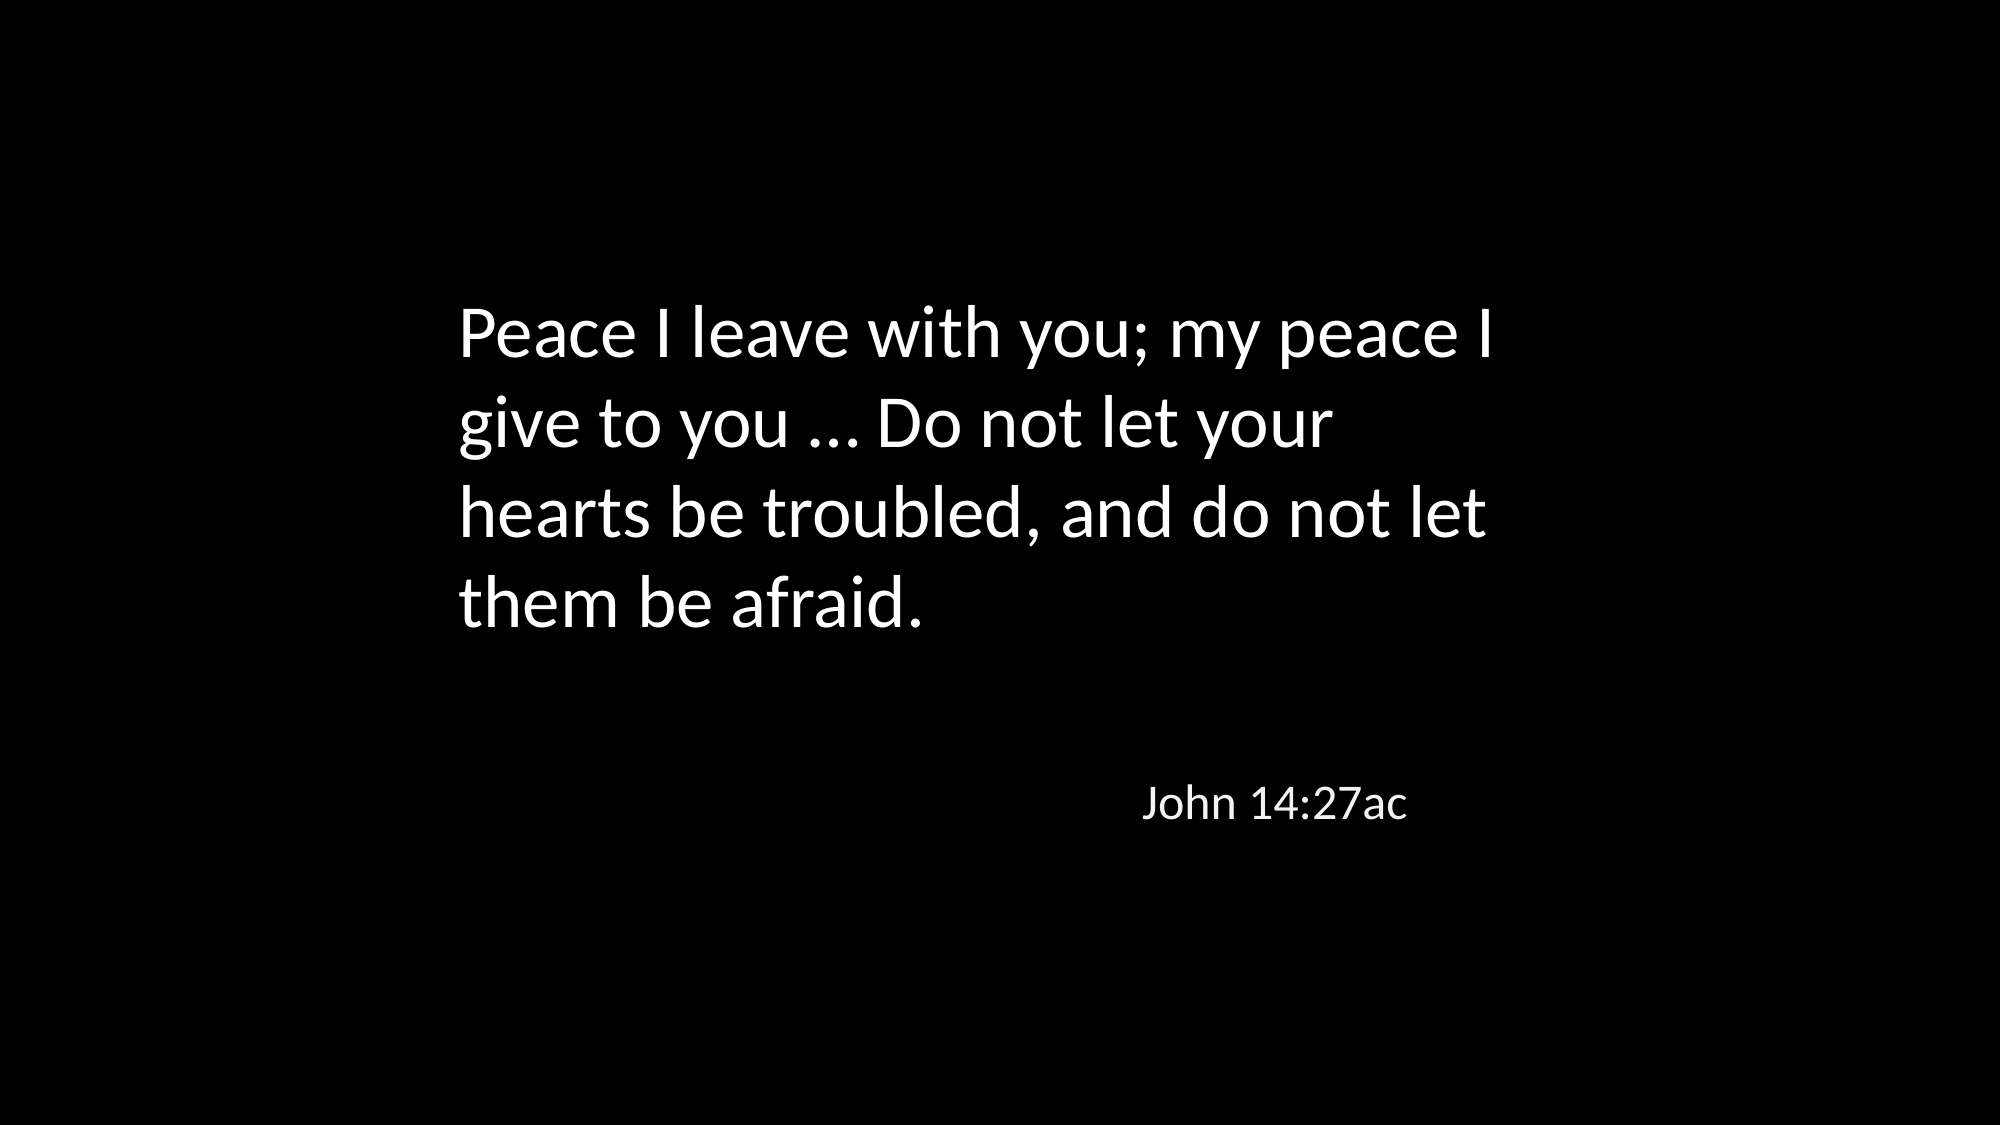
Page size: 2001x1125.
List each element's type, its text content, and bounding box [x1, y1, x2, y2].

text_box Peace I leave with you; my peace I give to you … Do not let your hearts be troubled, and do not let them be afraid. [443, 274, 1557, 650]
text_box John 14:27ac [999, 762, 1550, 838]
